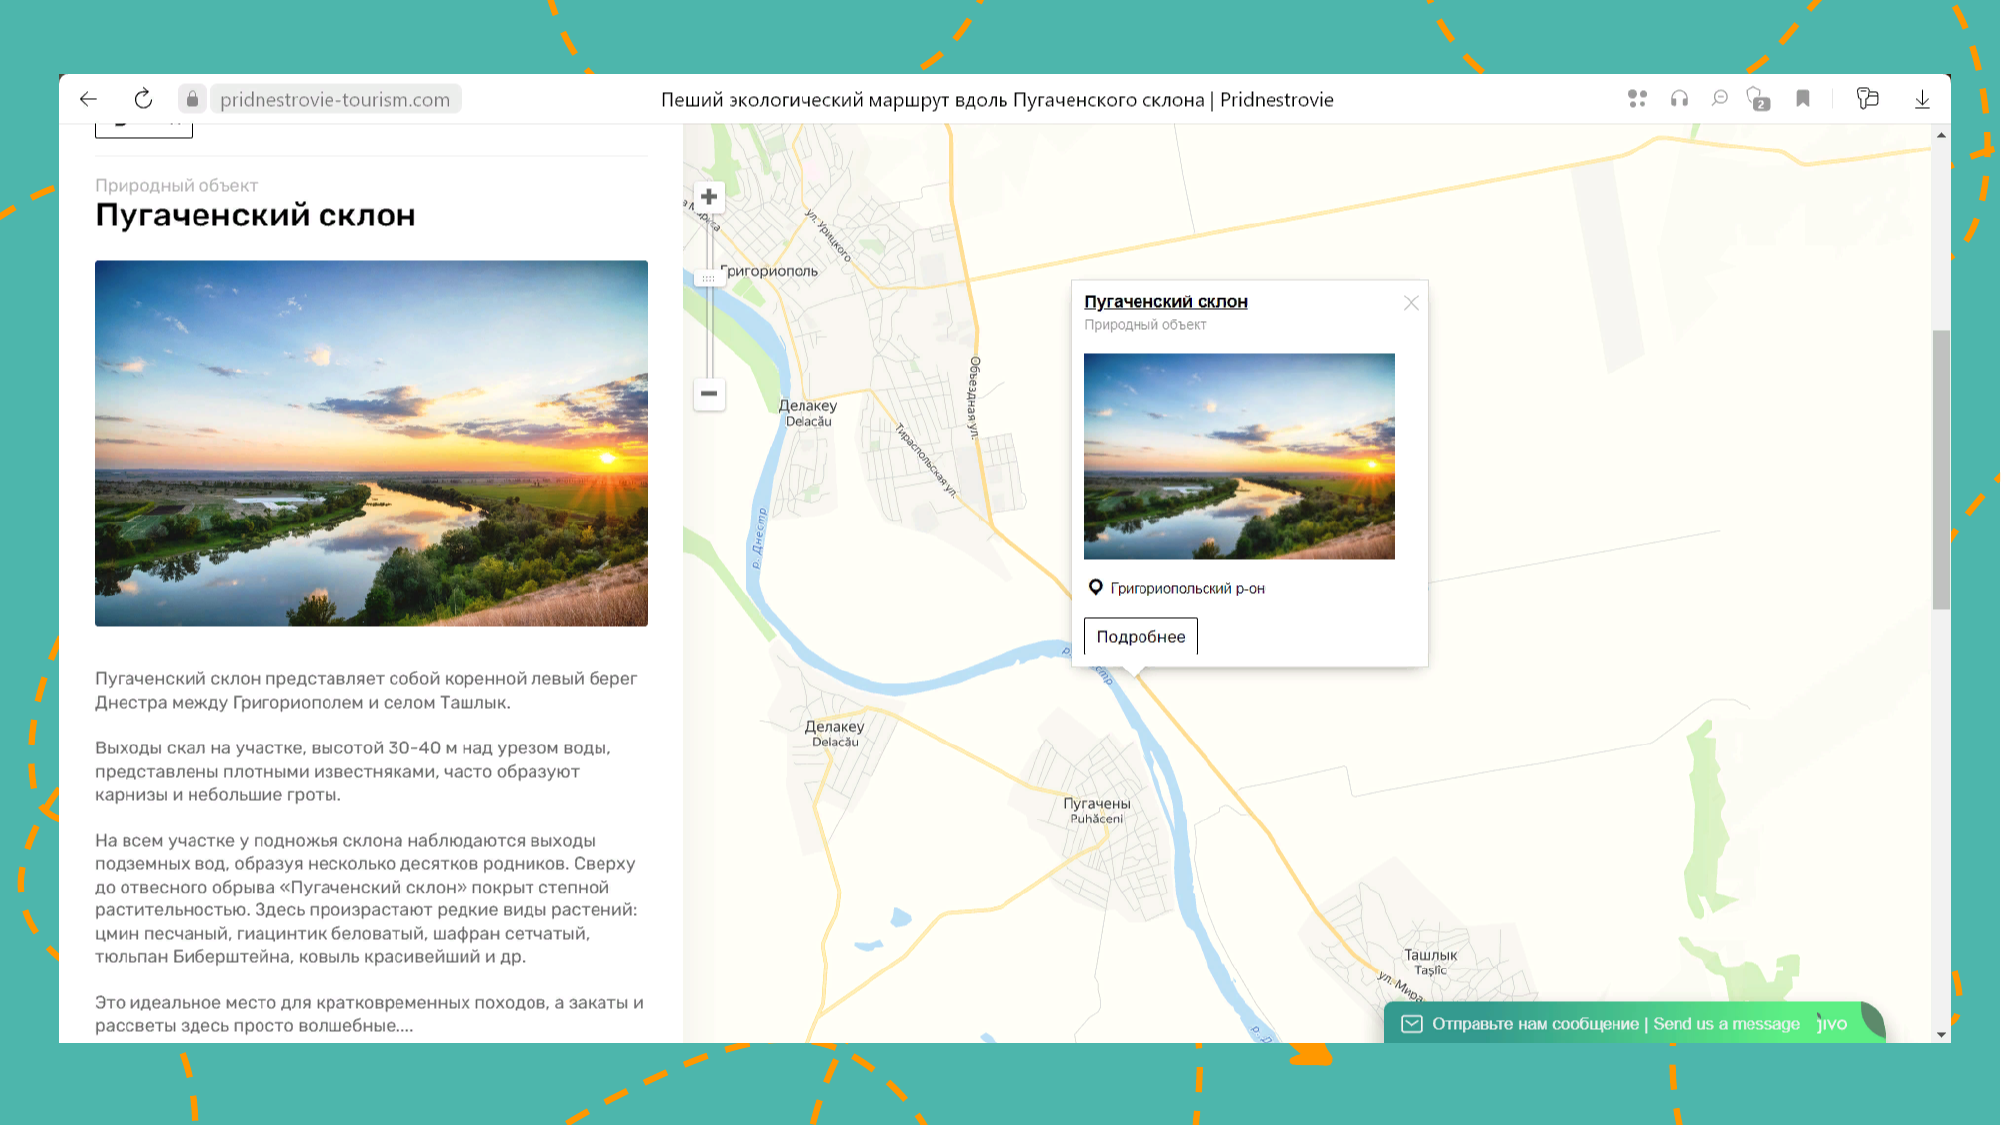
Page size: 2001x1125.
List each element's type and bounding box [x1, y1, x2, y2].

picture [58, 74, 1951, 1043]
